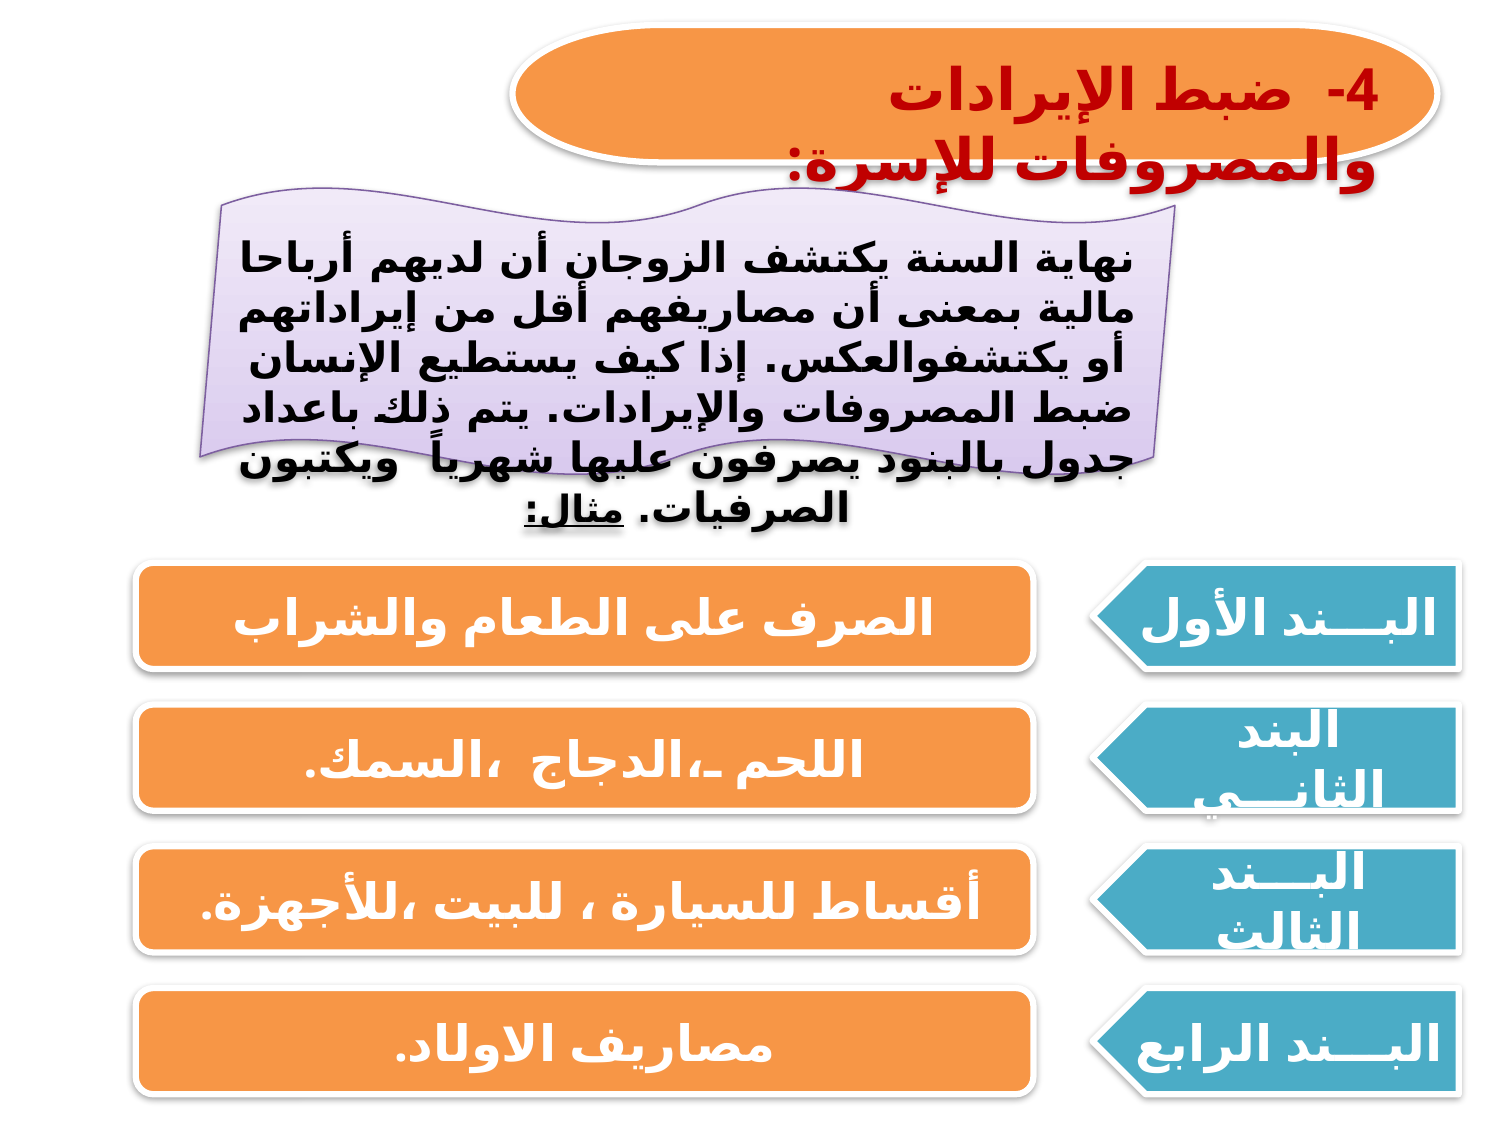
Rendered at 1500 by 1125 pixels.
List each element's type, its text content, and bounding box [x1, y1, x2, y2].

text_box البـــند الثالث [1089, 843, 1462, 956]
text_box أقساط للسيارة ، للبيت ،للأجهزة. [132, 843, 1037, 956]
text_box البند الثانـــي [1089, 701, 1462, 814]
text_box الصرف على الطعام والشراب [132, 559, 1037, 673]
text_box مصاريف الاولاد. [132, 984, 1037, 1098]
text_box البـــند الأول [1089, 559, 1462, 673]
text_box اللحم ـ،الدجاج ،السمك. [132, 701, 1037, 814]
text_box نهاية السنة يكتشف الزوجان أن لديهم أرباحا مالية بمعنى أن مصاريفهم أقل من إيراداتهم أو يكتشفوالعكس. إذا كيف يستطيع الإنسان ضبط المصروفات والإيرادات. يتم ذلك باعداد جدول بالبنود يصرفون عليها شهرياً ويكتبون الصرفيات. مثال: [199, 187, 1176, 475]
text_box البـــند الرابع [1089, 984, 1462, 1098]
text_box 4- ضبط الإيرادات والمصروفات للإسرة: [509, 21, 1441, 166]
